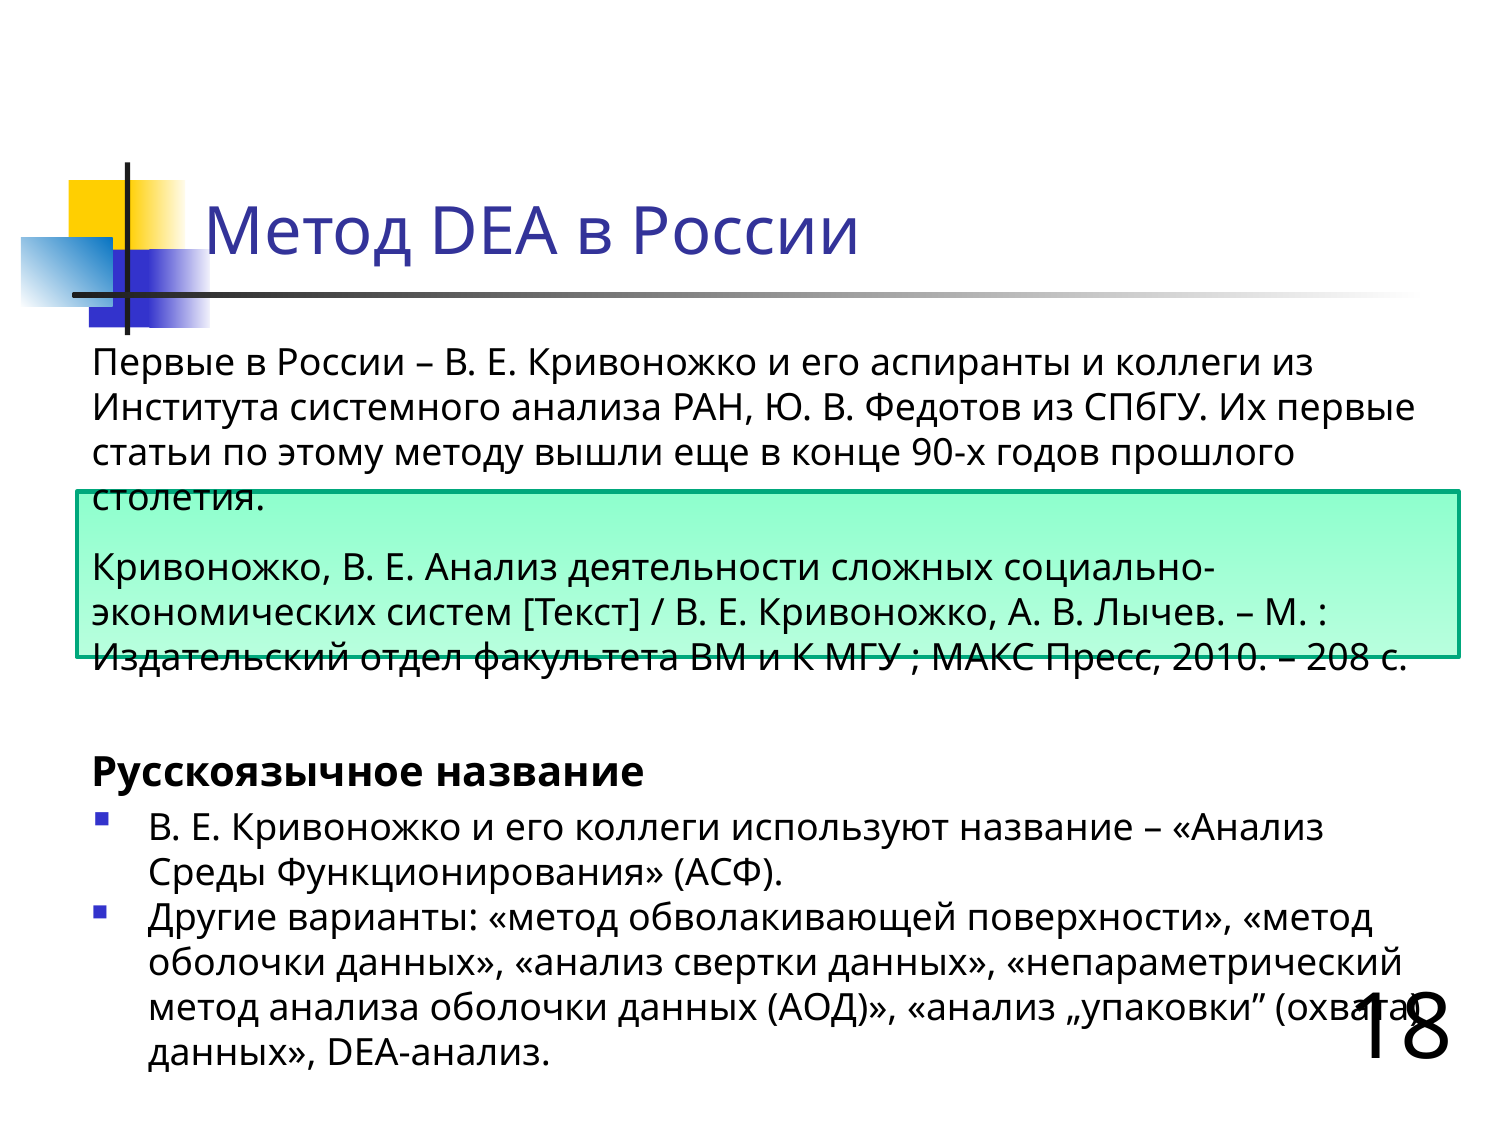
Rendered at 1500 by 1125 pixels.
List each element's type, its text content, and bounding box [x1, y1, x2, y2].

list Первые в России – В. Е. Кривоножко и его аспиранты и коллеги из Института системного анализа РАН, Ю. В. Федотов из СПбГУ. Их первые статьи по этому методу вышли еще в конце 90-х годов прошлого столетия. Кривоножко, В. Е. Анализ деятельности сложных социально-экономических систем [Текст] / В. Е. Кривоножко, А. В. Лычев. – М. : Издательский отдел факультета ВМ и К МГУ ; МАКС Пресс, 2010. – 208 с. Русскоязычное название В. Е. Кривоножко и его коллеги используют название – «Анализ Среды Функционирования» (АСФ). Другие варианты: «метод обволакивающей поверхности», «метод оболочки данных», «анализ свертки данных», «непараметрический метод анализа оболочки данных (АОД)», «анализ „упаковки” (охвата) данных», DEA-анализ. [76, 330, 1458, 1006]
slide_number 18 [1155, 1024, 1468, 1100]
title Метод DEA в России [188, 35, 1468, 275]
